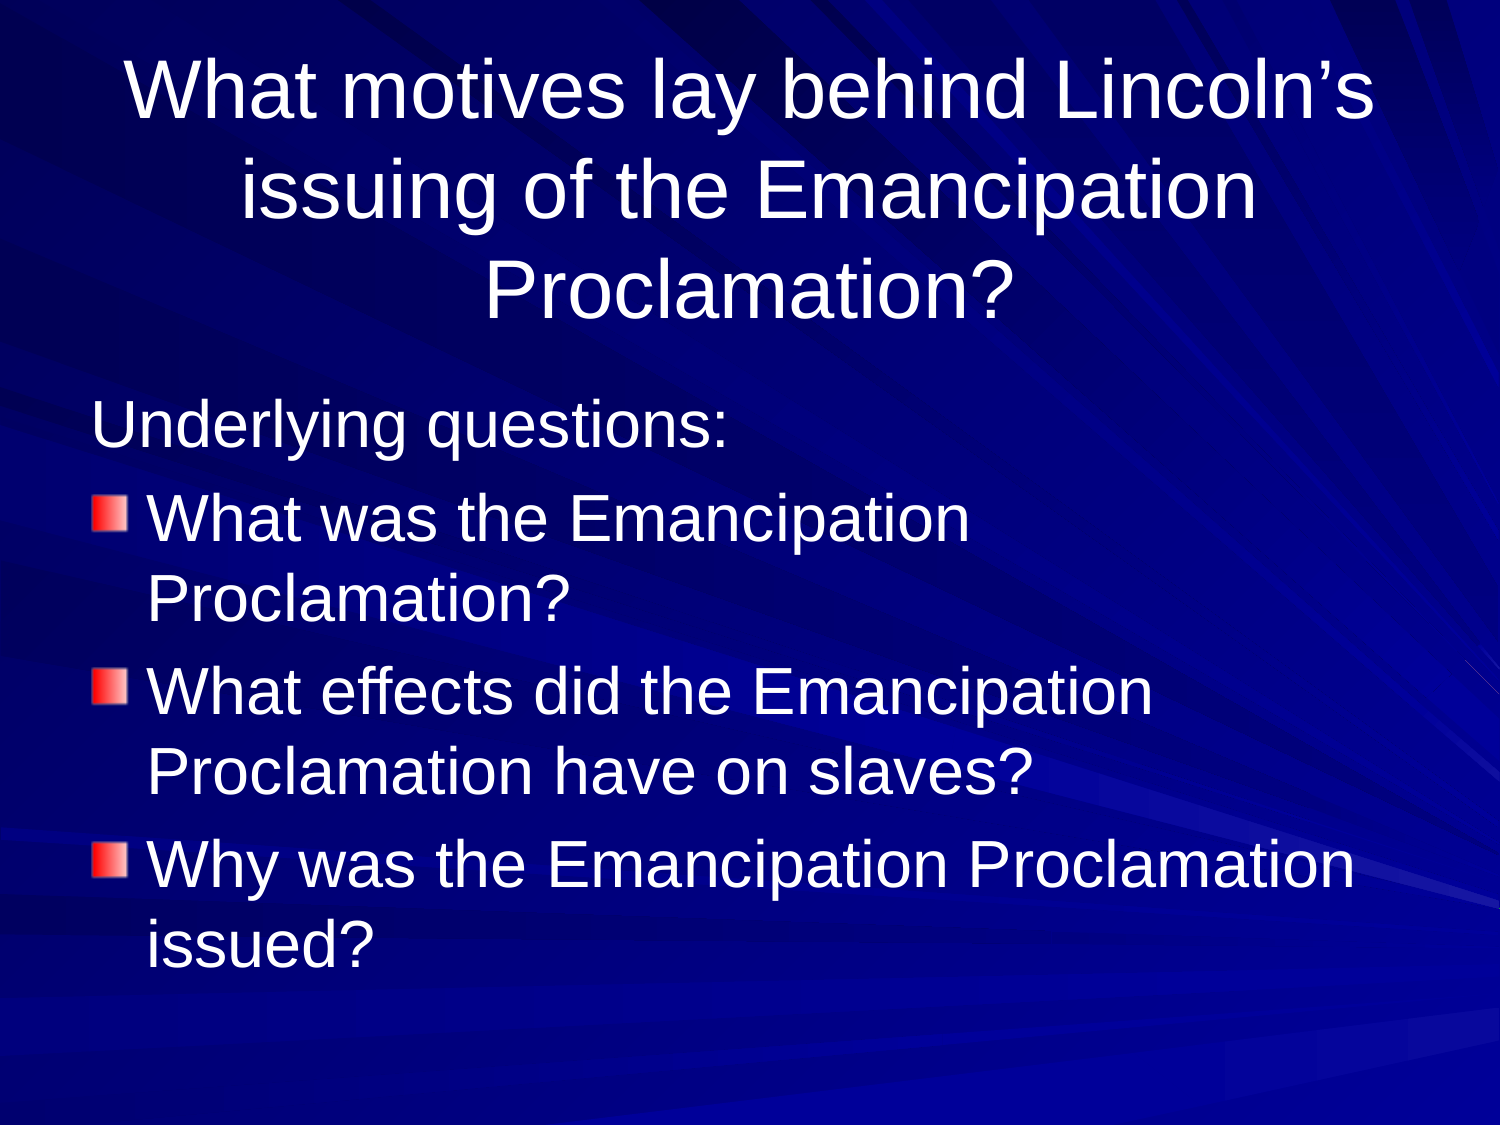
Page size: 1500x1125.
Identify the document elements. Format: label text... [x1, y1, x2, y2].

picture [90, 840, 132, 882]
title What motives lay behind Lincoln’s issuing of the Emancipation Proclamation? [75, 45, 1425, 327]
picture [90, 493, 132, 536]
picture [90, 666, 132, 709]
list Underlying questions: What was the Emancipation Proclamation? What effects did the Emancipation Proclamation have on slaves? Why was the Emancipation Proclamation issued? [75, 373, 1425, 1006]
